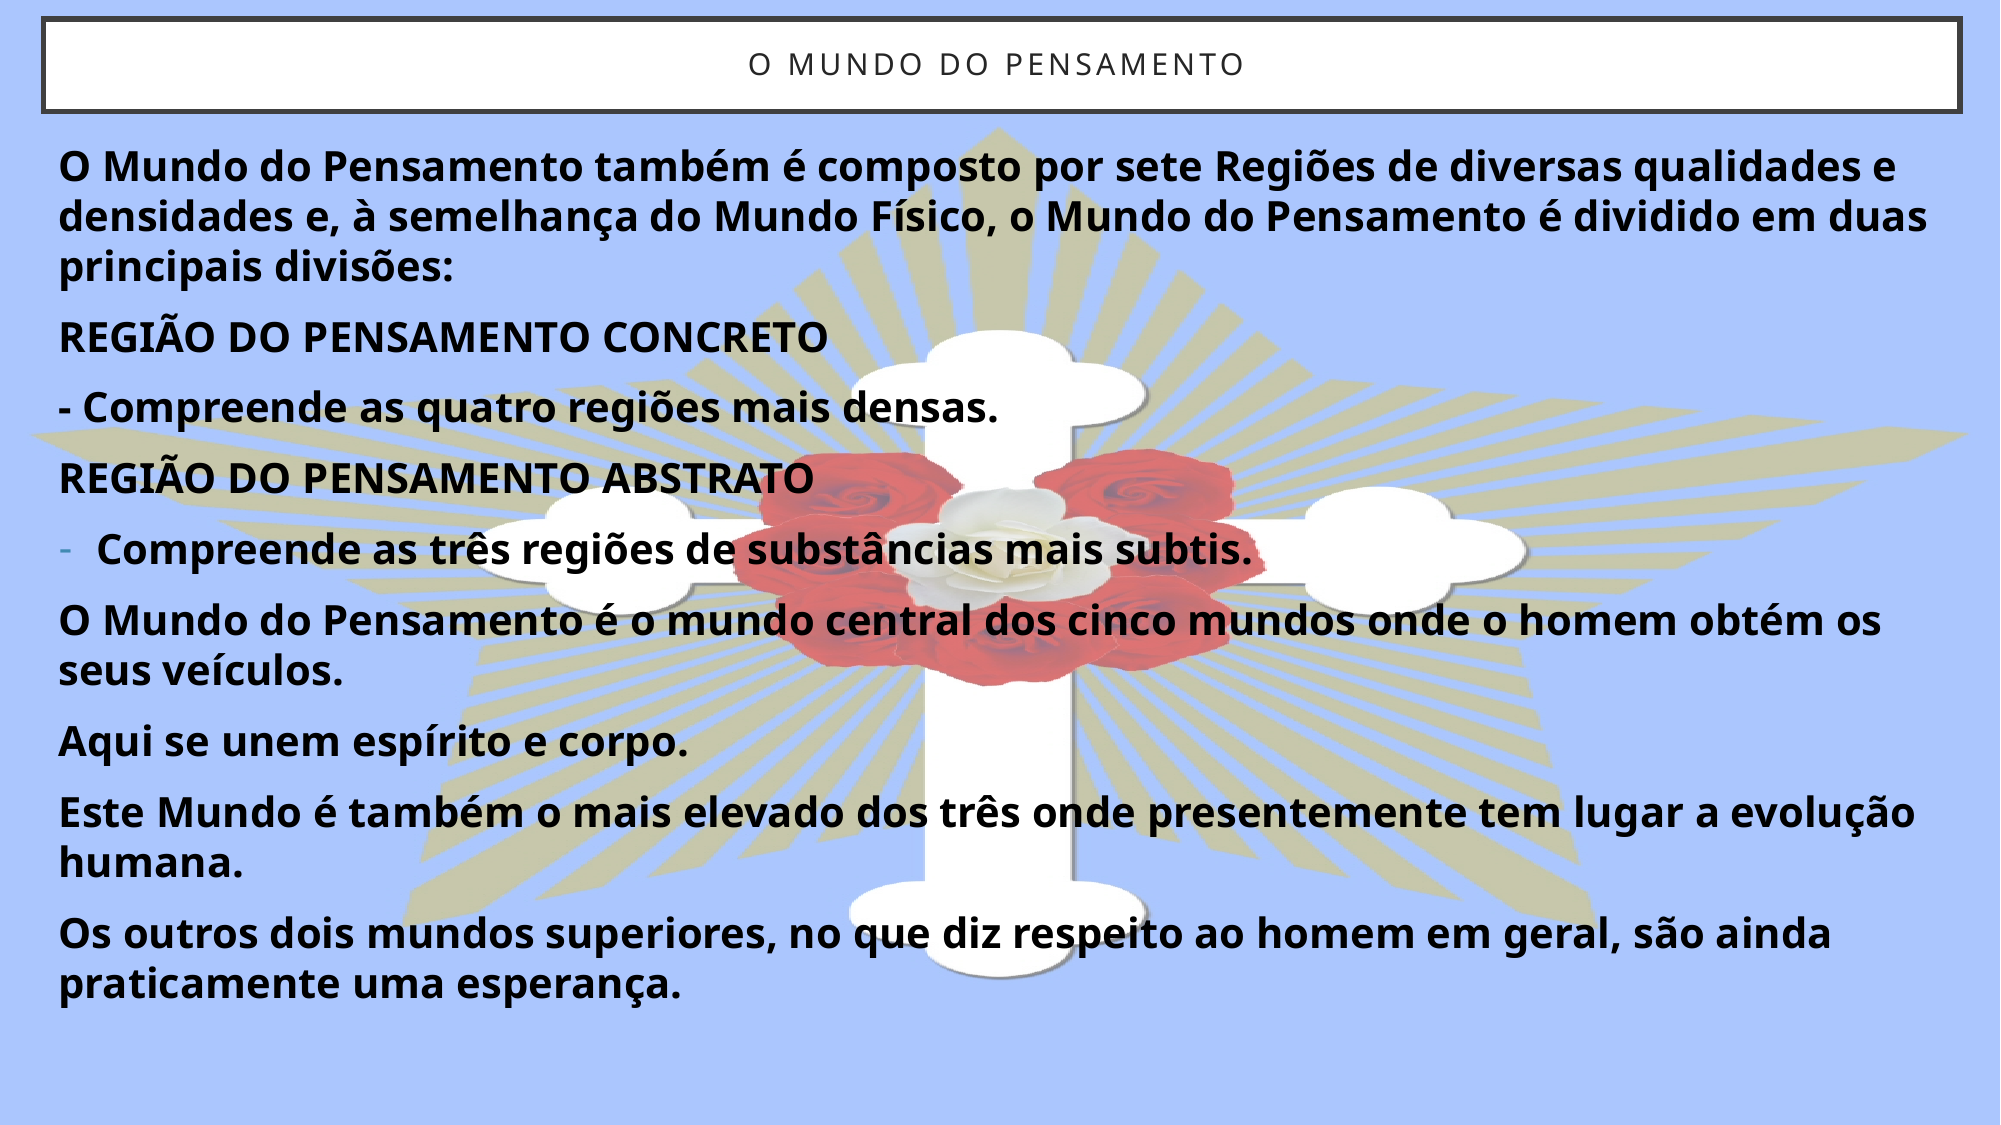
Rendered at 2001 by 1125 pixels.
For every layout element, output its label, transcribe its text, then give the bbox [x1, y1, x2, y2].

title O MUNDO DO PENSAMENTO [41, 16, 1963, 114]
list O Mundo do Pensamento também é composto por sete Regiões de diversas qualidades e densidades e, à semelhança do Mundo Físico, o Mundo do Pensamento é dividido em duas principais divisões: REGIÃO DO PENSAMENTO CONCRETO - Compreende as quatro regiões mais densas. REGIÃO DO PENSAMENTO ABSTRATO Compreende as três regiões de substâncias mais subtis. O Mundo do Pensamento é o mundo central dos cinco mundos onde o homem obtém os seus veículos. Aqui se unem espírito e corpo. Este Mundo é também o mais elevado dos três onde presentemente tem lugar a evolução humana. Os outros dois mundos superiores, no que diz respeito ao homem em geral, são ainda praticamente uma esperança. [43, 131, 1961, 1076]
